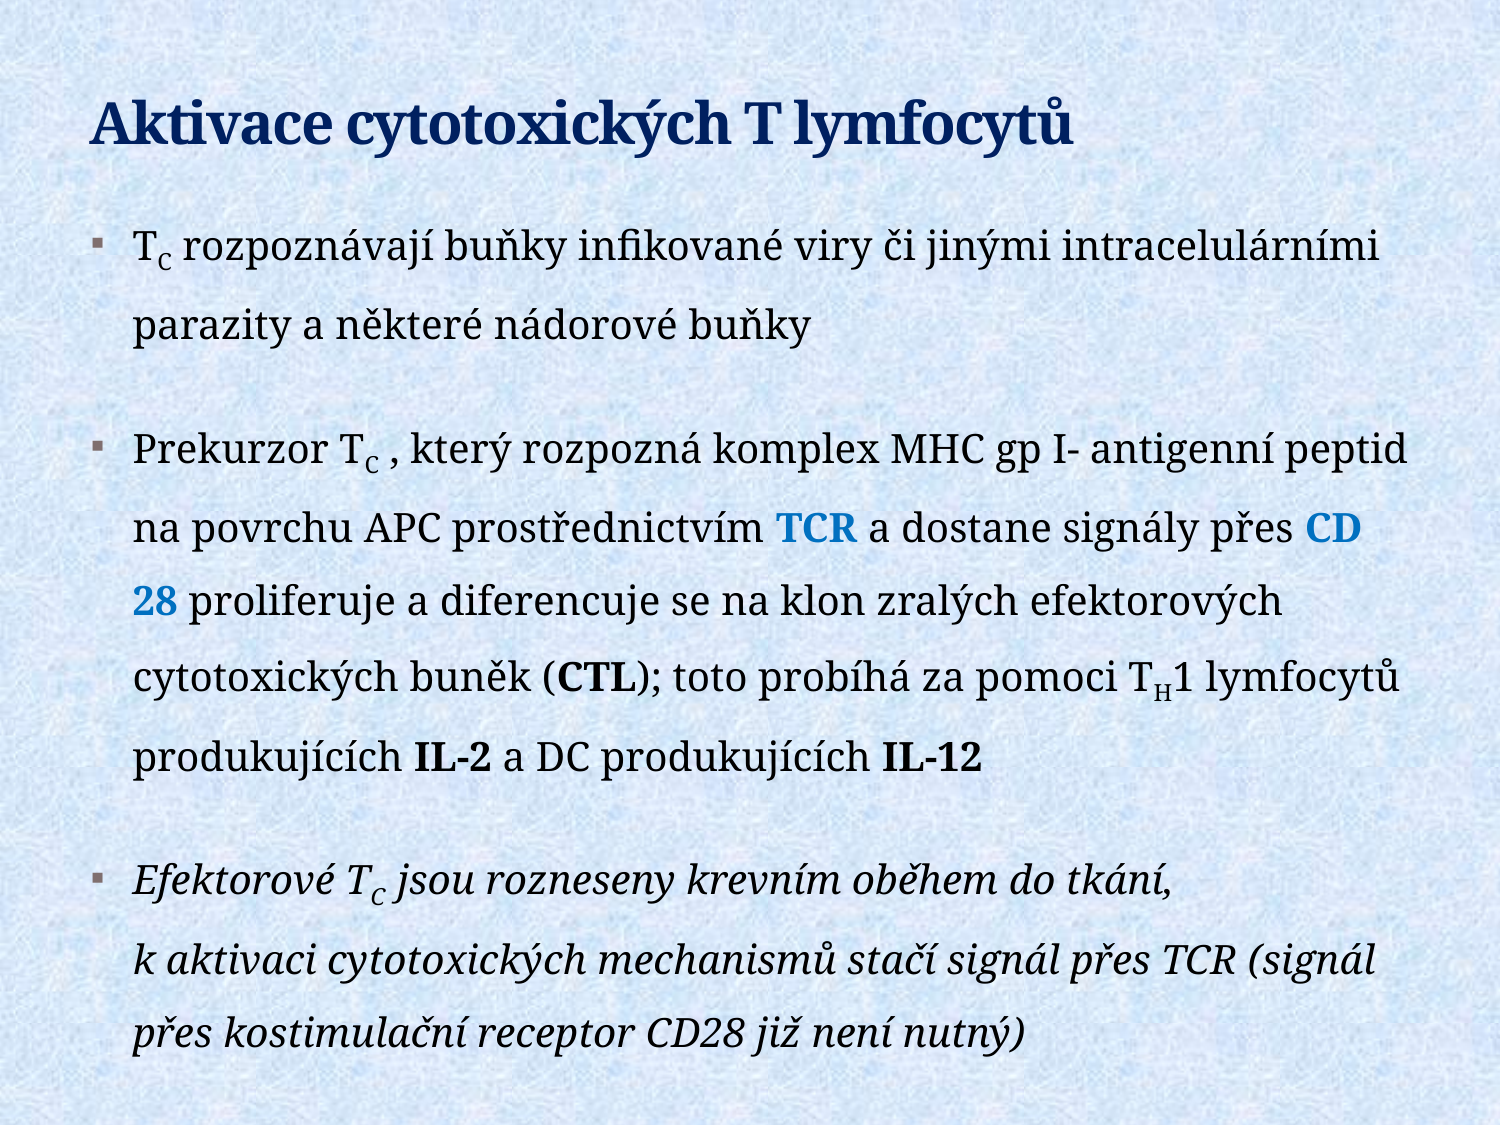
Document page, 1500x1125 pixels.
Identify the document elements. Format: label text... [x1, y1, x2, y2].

list TC rozpoznávají buňky infikované viry či jinými intracelulárními parazity a některé nádorové buňky Prekurzor TC , který rozpozná komplex MHC gp I- antigenní peptid na povrchu APC prostřednictvím TCR a dostane signály přes CD 28 proliferuje a diferencuje se na klon zralých efektorových cytotoxických buněk (CTL); toto probíhá za pomoci TH1 lymfocytů produkujících IL-2 a DC produkujících IL-12 Efektorové TC jsou rozneseny krevním oběhem do tkání, k aktivaci cytotoxických mechanismů stačí signál přes TCR (signál přes kostimulační receptor CD28 již není nutný) [75, 184, 1425, 1083]
title Aktivace cytotoxických T lymfocytů [74, 24, 1425, 165]
picture [0, 0, 1500, 1125]
